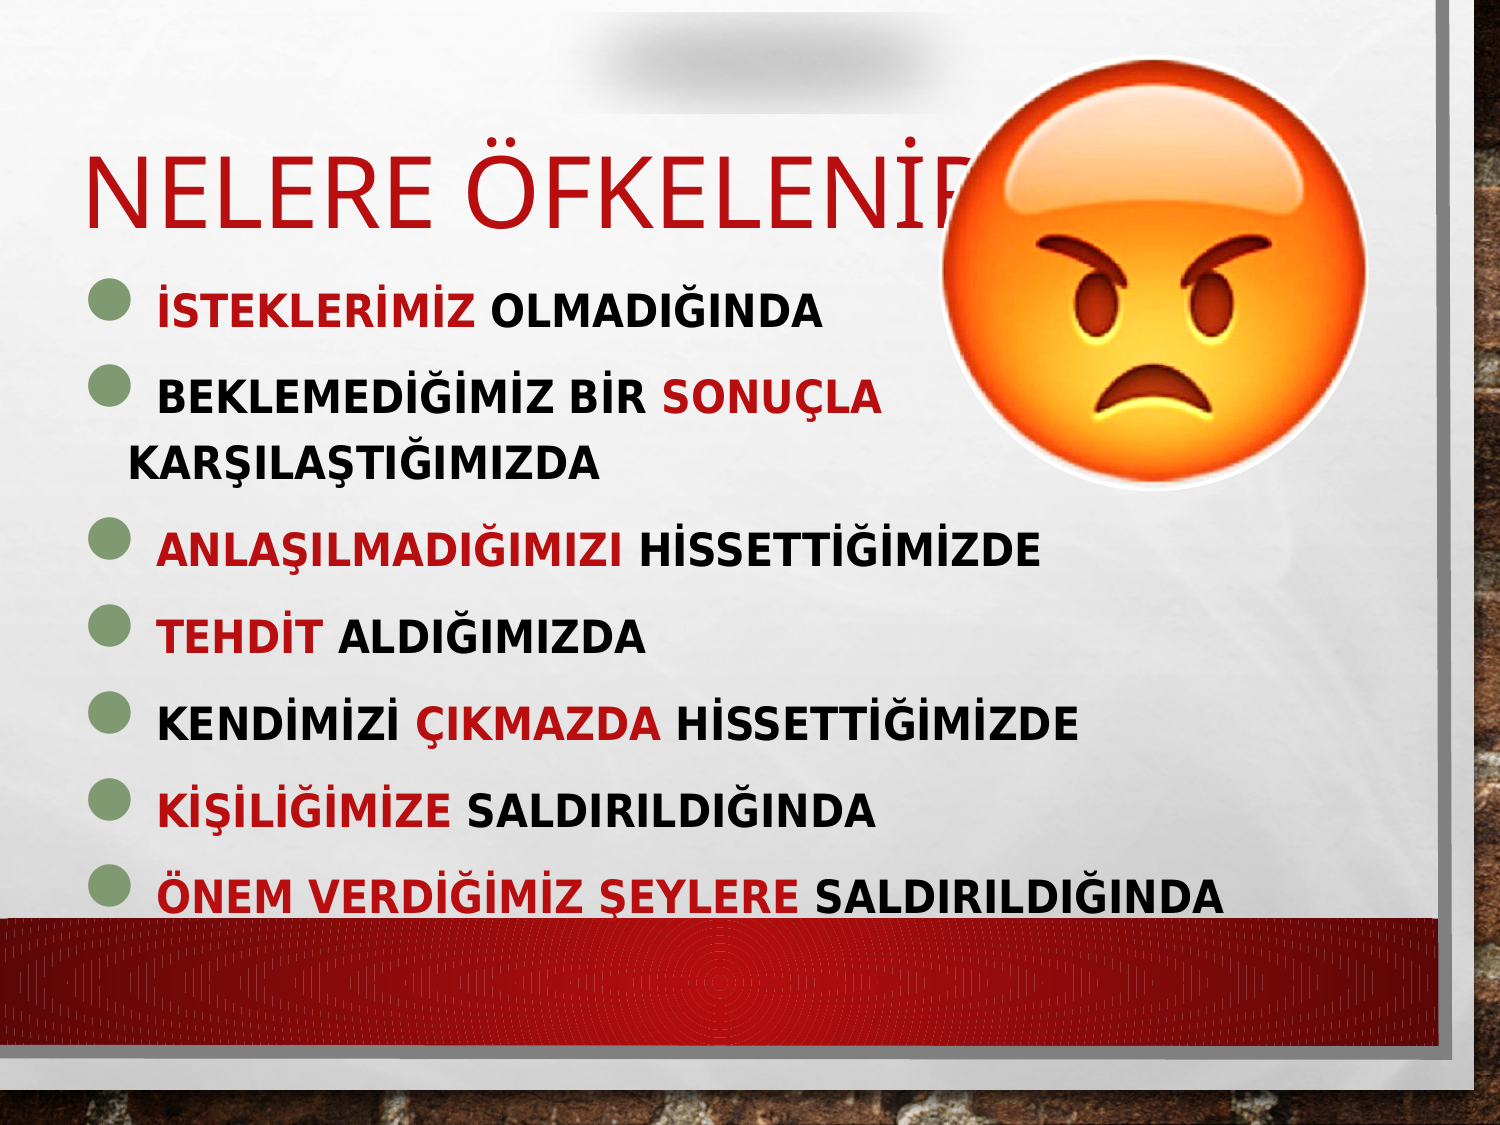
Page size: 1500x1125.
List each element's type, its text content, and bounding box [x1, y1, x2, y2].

picture [938, 54, 1369, 492]
title NELERE ÖFKELENİRİZ? [64, 90, 938, 303]
picture [0, 0, 1500, 1125]
list İsteklerimiz olmadığında Beklemediğimiz bir sonuçla karşılaştığımızda Anlaşılmadığımızı hissettiğimizde Tehdit aldığımızda Kendimizi çıkmazda hissettiğimizde Kişiliğimize saldırıldığında Önem verdiğimiz şeylere saldırıldığında [67, 349, 1347, 931]
